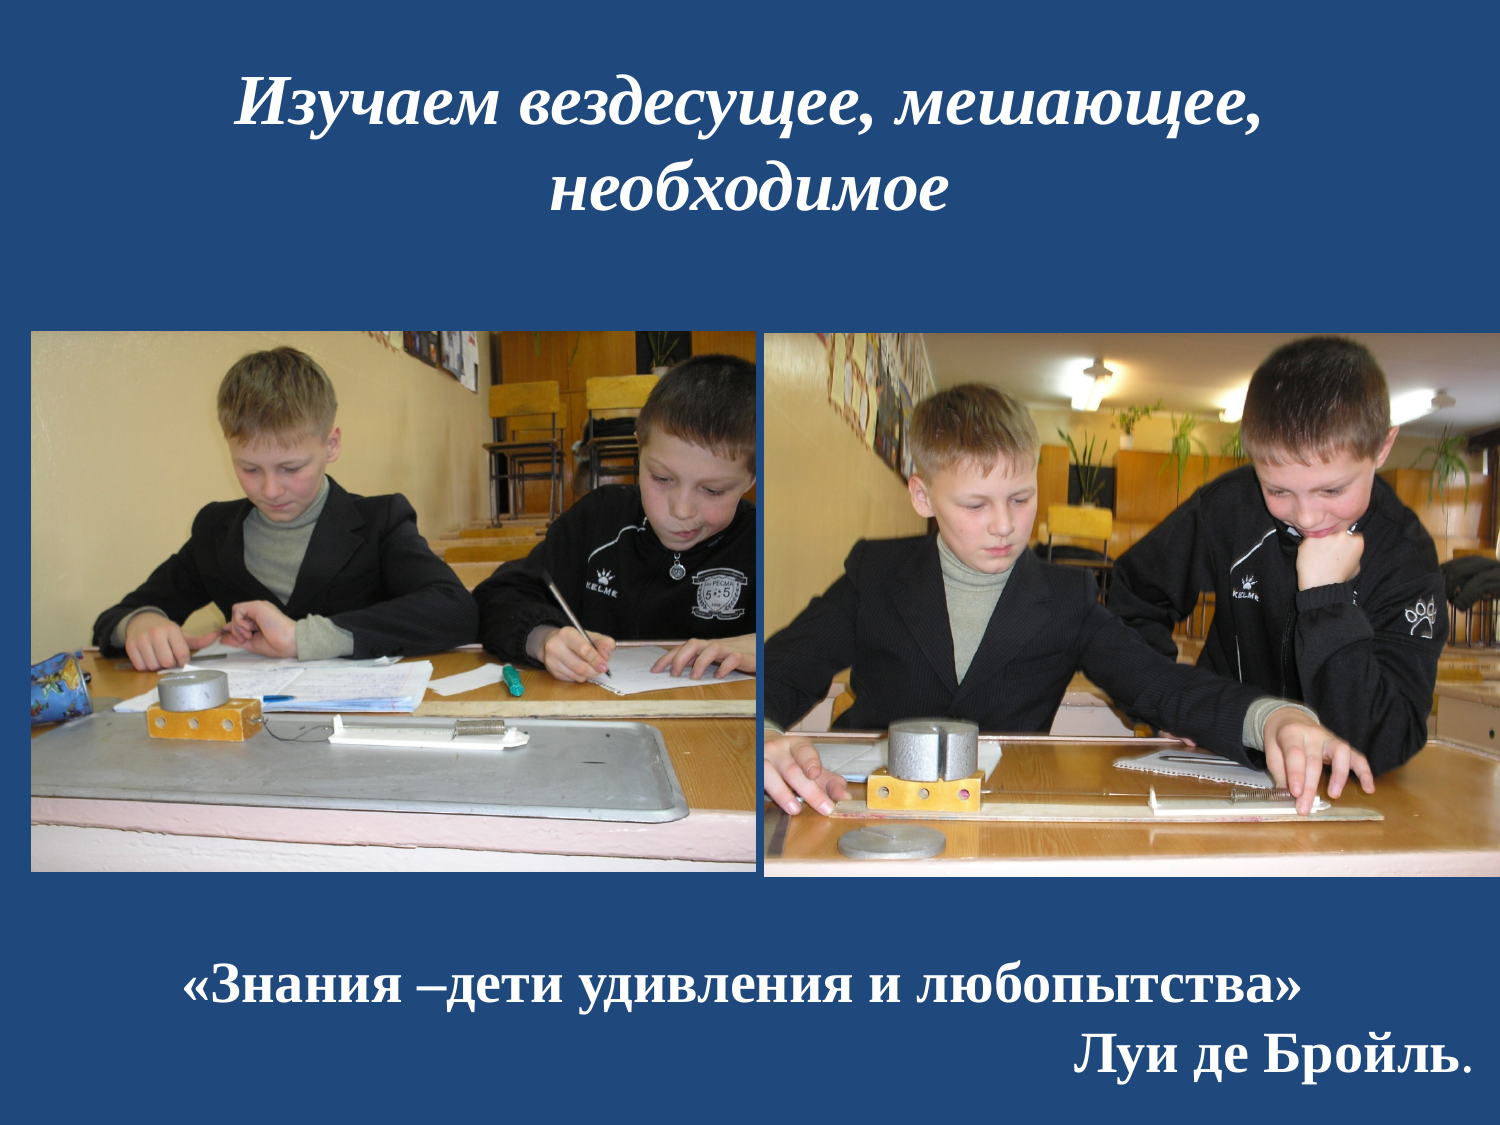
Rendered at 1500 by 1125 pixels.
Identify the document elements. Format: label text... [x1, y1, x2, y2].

picture [30, 331, 756, 872]
picture [764, 333, 1500, 878]
text_box «Знания –дети удивления и любопытства» Луи де Бройль. [0, 936, 1500, 1092]
title Изучаем вездесущее, мешающее, необходимое [74, 44, 1426, 233]
